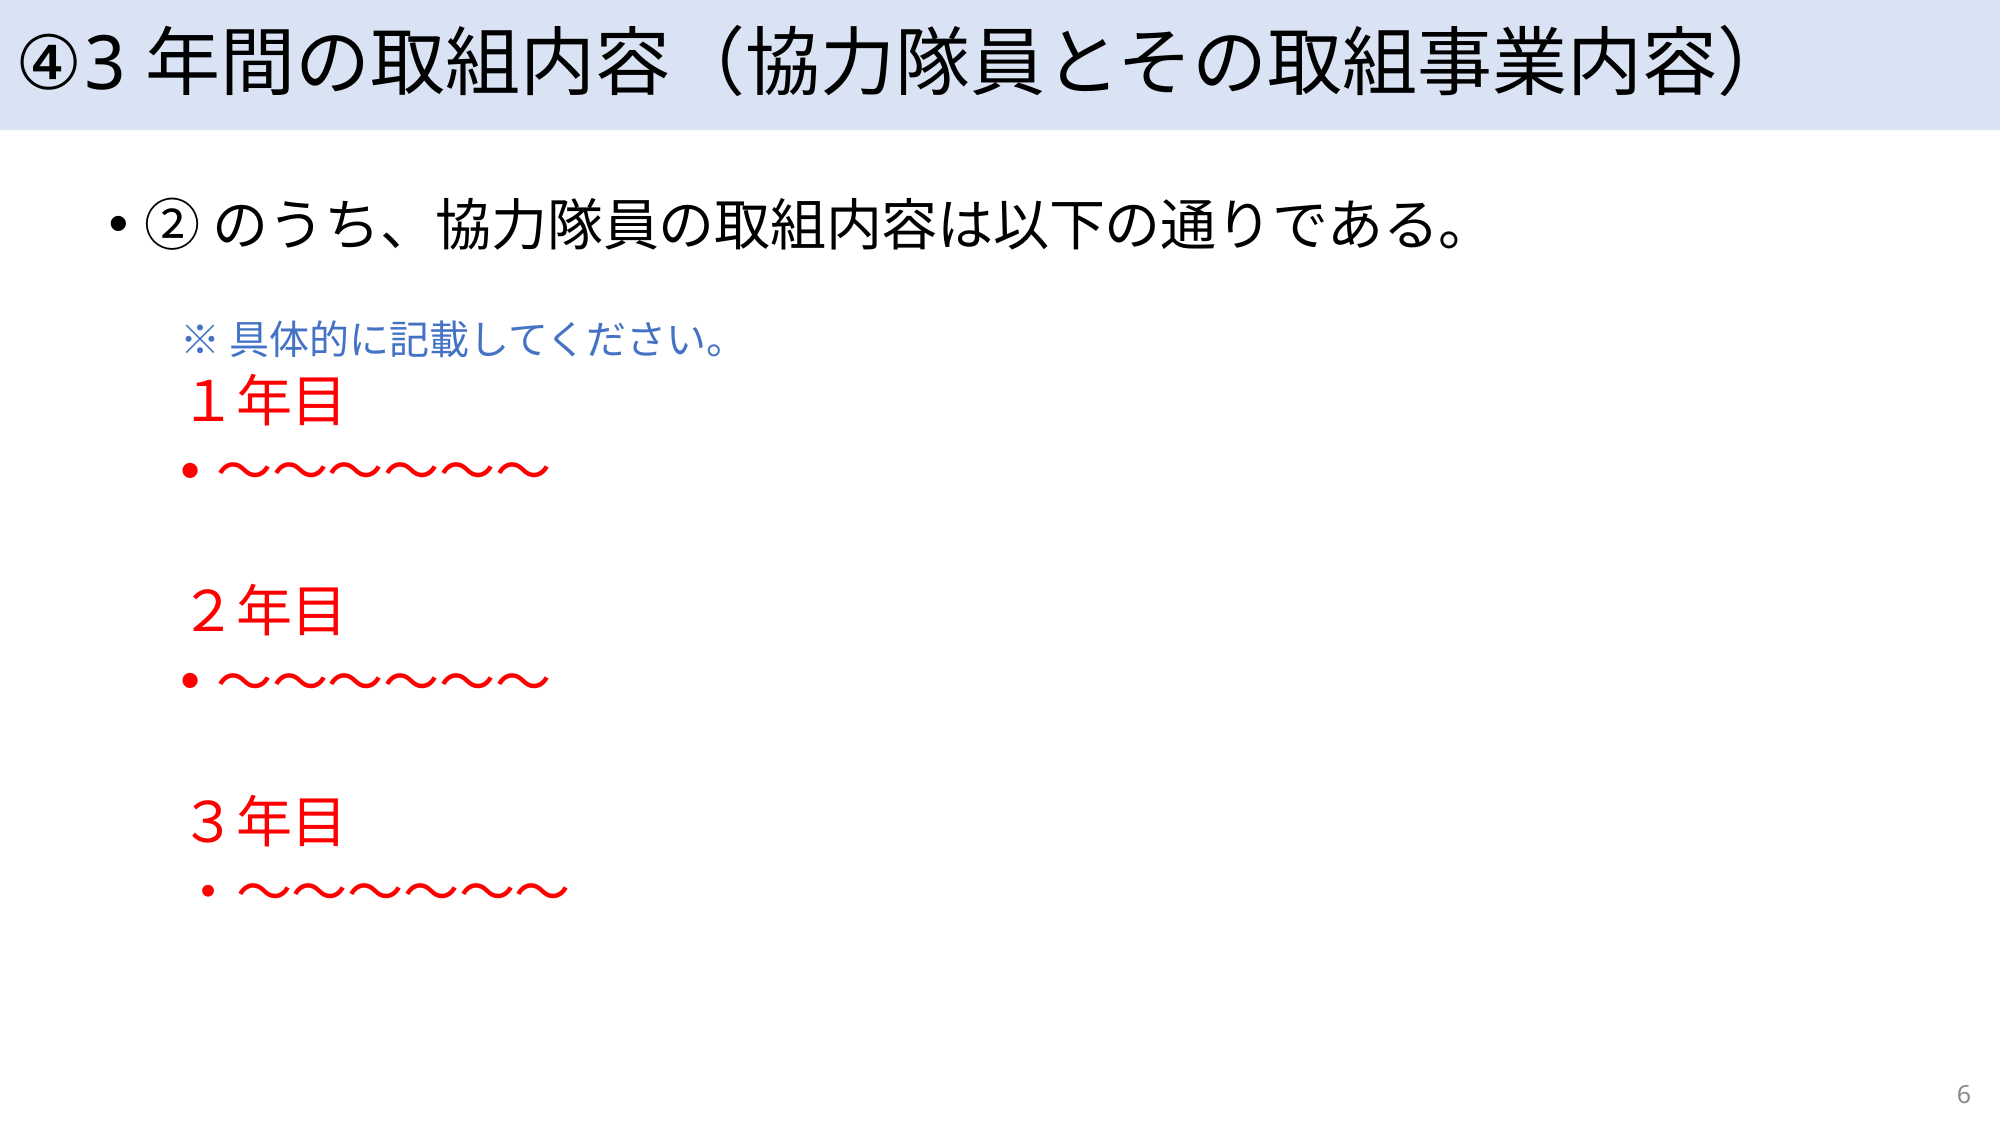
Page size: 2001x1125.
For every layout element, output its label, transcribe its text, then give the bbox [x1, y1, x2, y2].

title ④3年間の取組内容（協力隊員とその取組事業内容） [0, 0, 2000, 131]
slide_number 6 [1536, 1065, 1987, 1125]
text_box ②のうち、協力隊員の取組内容は以下の通りである。 ※具体的に記載してください。 １年目 ～～～～～～ ２年目 ～～～～～～ ３年目 ・～～～～～～ [93, 189, 1956, 936]
